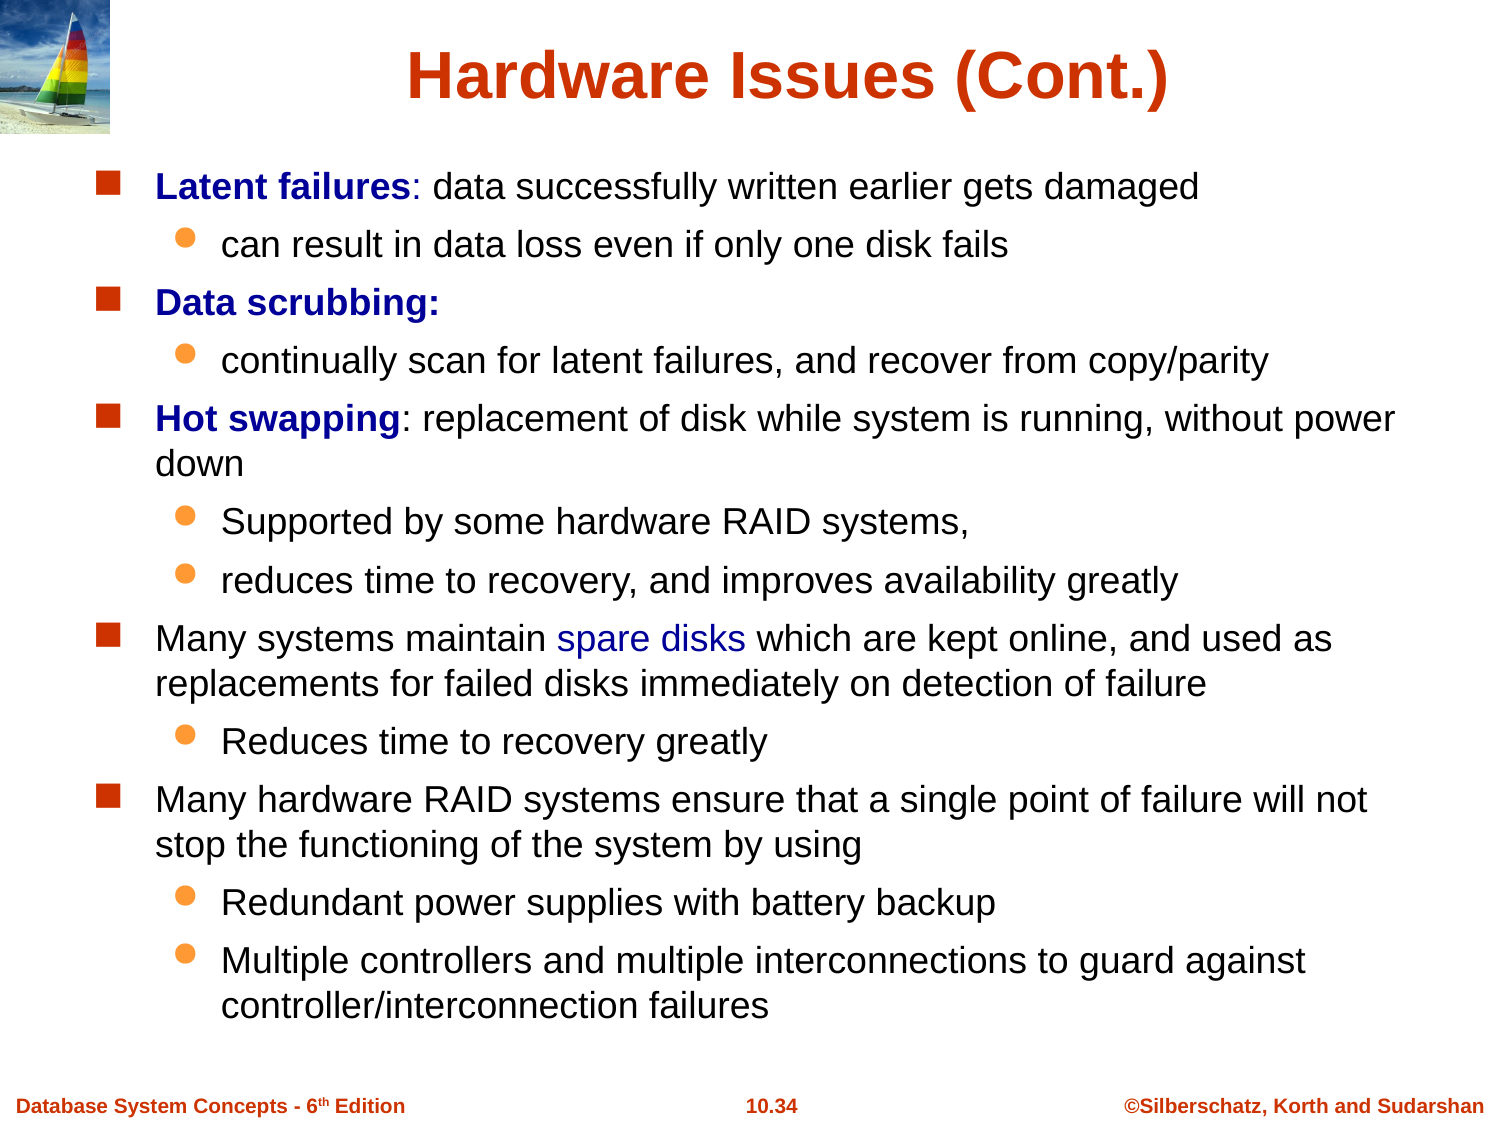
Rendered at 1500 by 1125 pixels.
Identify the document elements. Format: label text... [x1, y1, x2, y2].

picture [0, 0, 110, 134]
list Latent failures: data successfully written earlier gets damaged can result in data loss even if only one disk fails Data scrubbing: continually scan for latent failures, and recover from copy/parity Hot swapping: replacement of disk while system is running, without power down Supported by some hardware RAID systems, reduces time to recovery, and improves availability greatly Many systems maintain spare disks which are kept online, and used as replacements for failed disks immediately on detection of failure Reduces time to recovery greatly Many hardware RAID systems ensure that a single point of failure will not stop the functioning of the system by using Redundant power supplies with battery backup Multiple controllers and multiple interconnections to guard against controller/interconnection failures [83, 154, 1418, 953]
title Hardware Issues (Cont.) [125, 18, 1452, 120]
